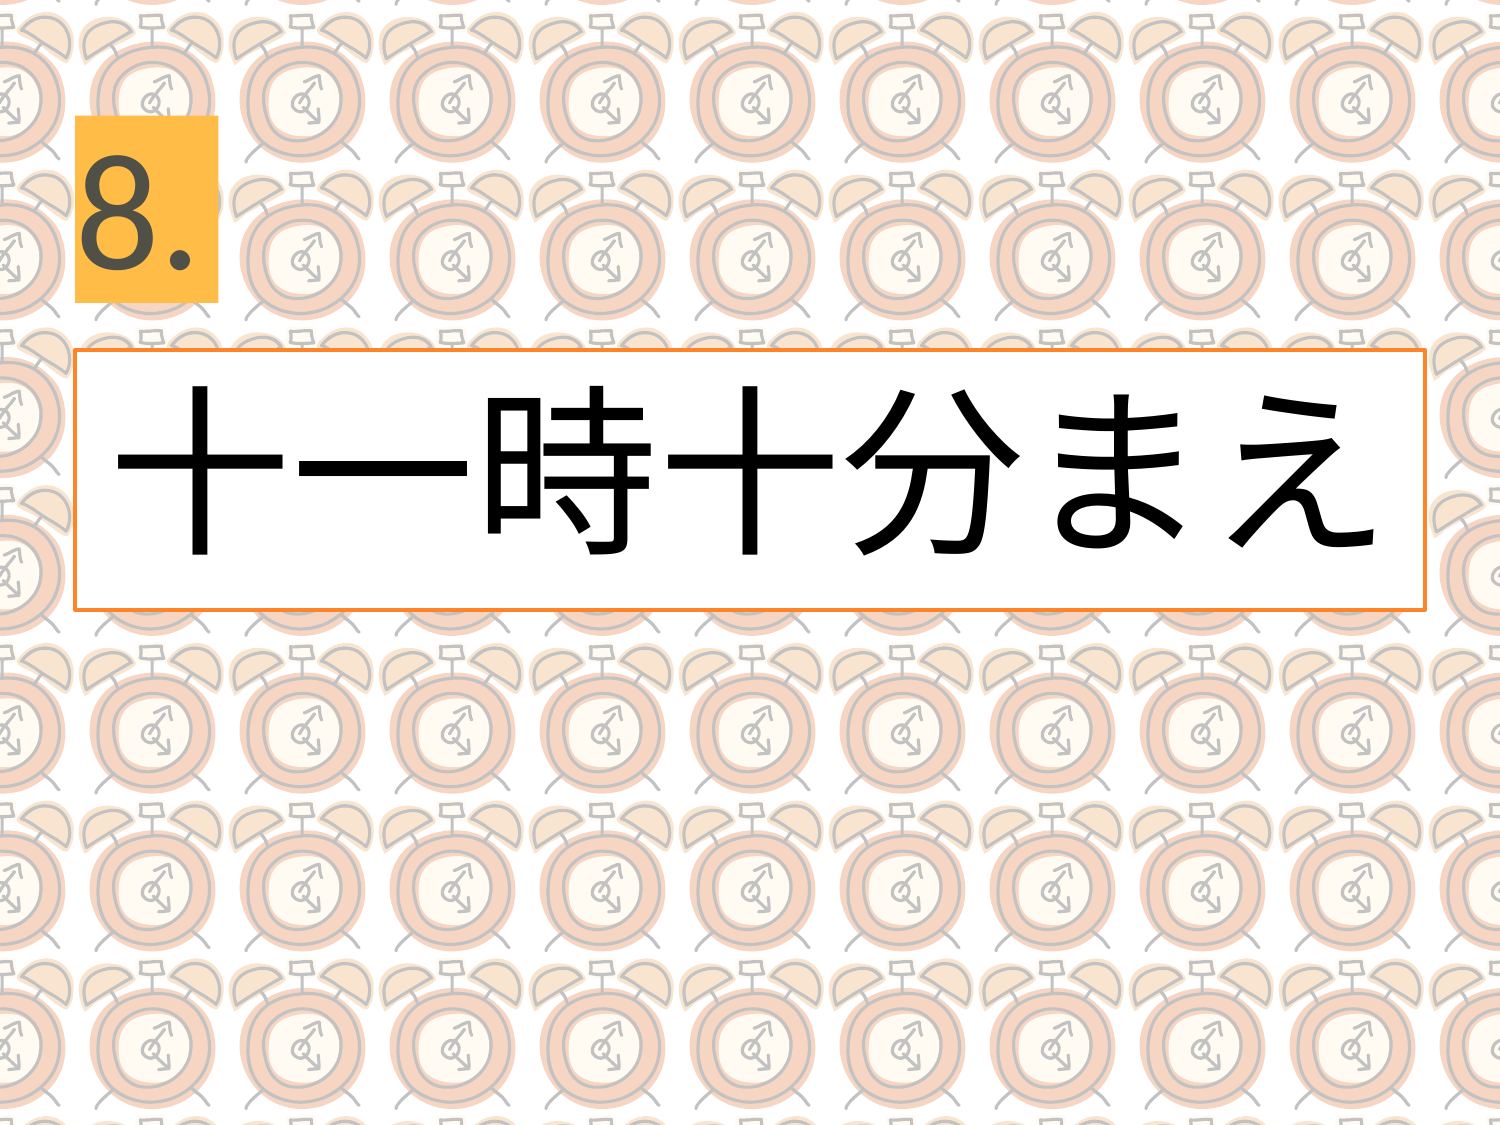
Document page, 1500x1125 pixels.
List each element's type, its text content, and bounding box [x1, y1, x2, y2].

title 8. [75, 115, 219, 303]
list 十一時十分まえ [73, 348, 1427, 612]
